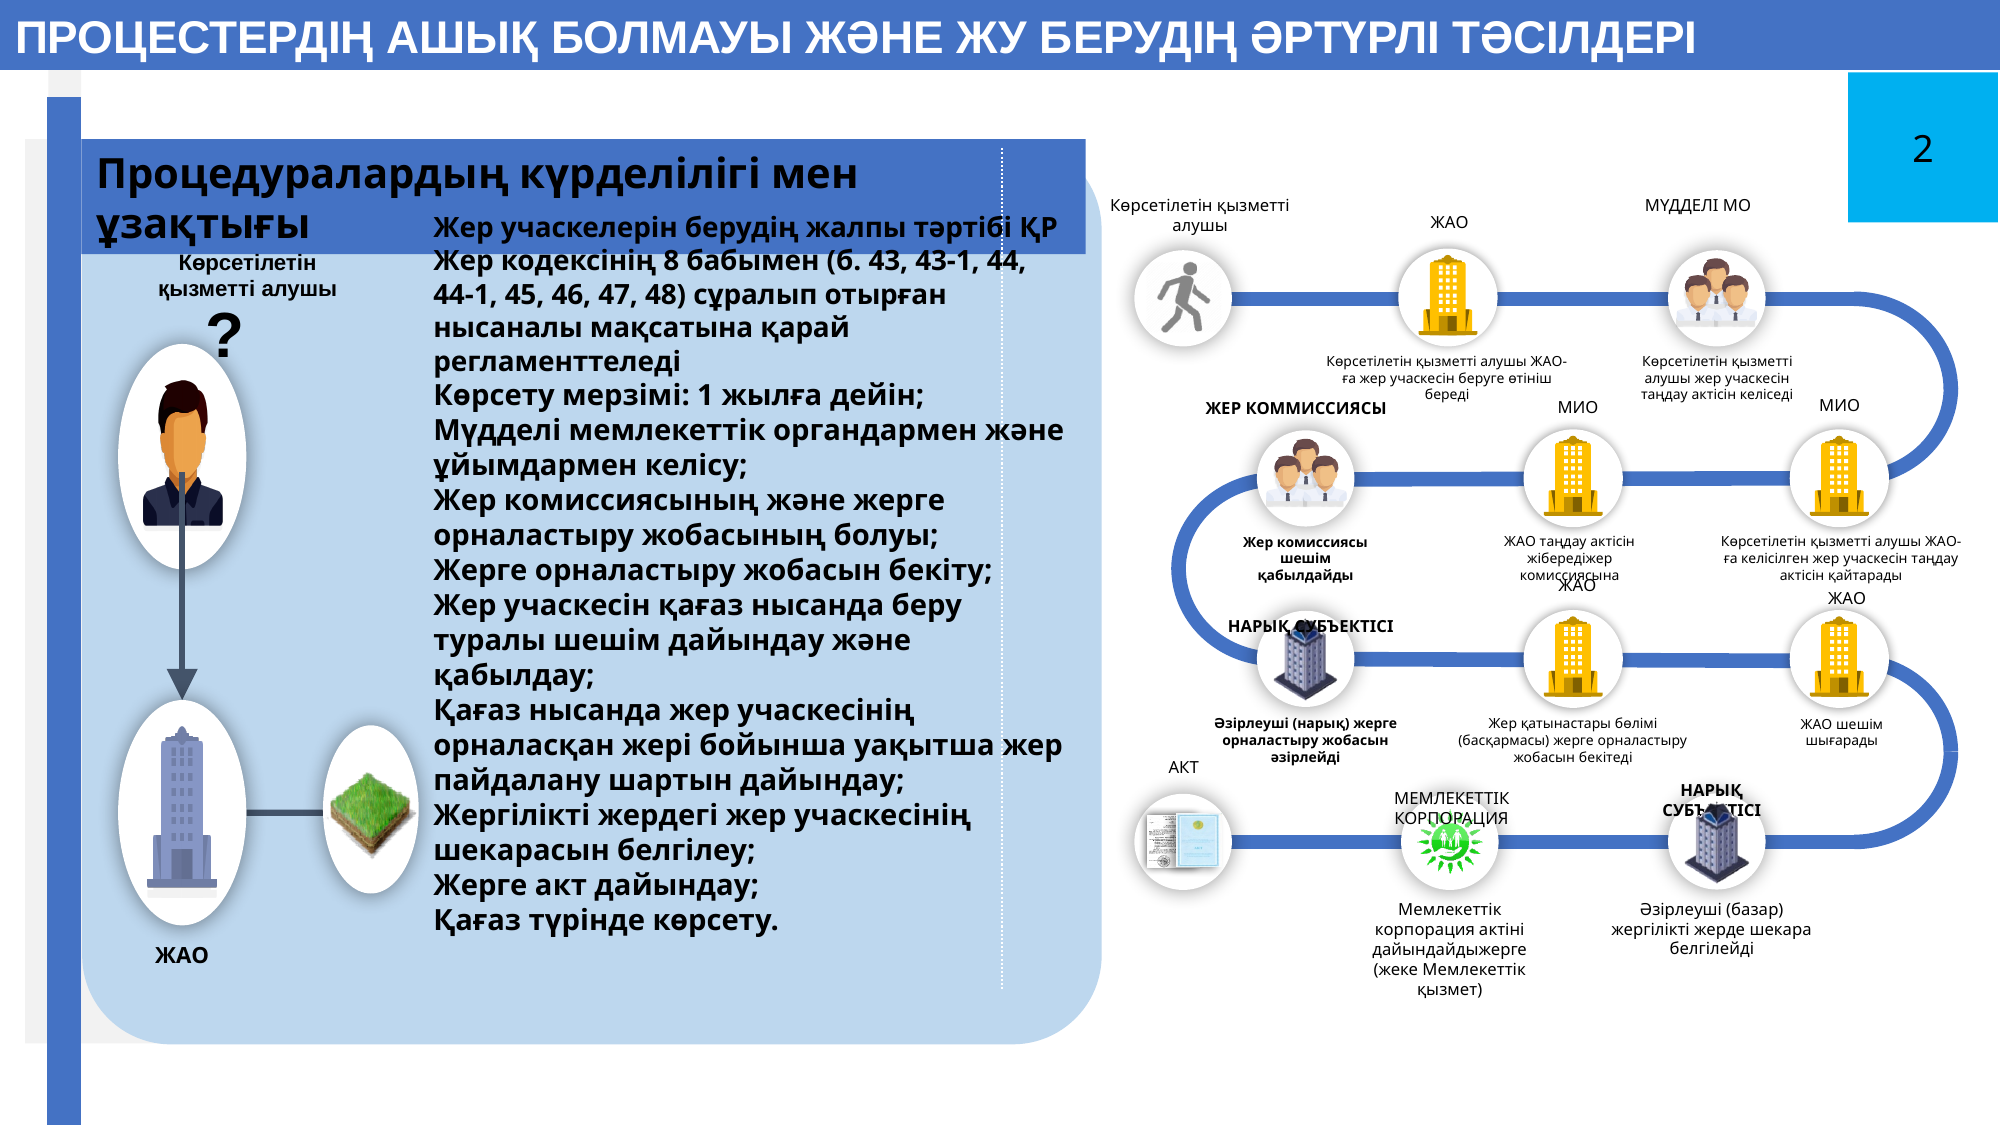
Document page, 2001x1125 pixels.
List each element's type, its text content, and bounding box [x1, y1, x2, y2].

text_box ПРОЦЕСТЕРДІҢ АШЫҚ БОЛМАУЫ ЖӘНЕ ЖУ БЕРУДІҢ ӘРТҮРЛІ ТӘСІЛДЕРІ [0, 0, 2000, 70]
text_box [118, 202, 1086, 976]
text_box [47, 1045, 81, 1125]
text_box [47, 97, 81, 139]
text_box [25, 139, 1102, 1045]
text_box [47, 70, 82, 99]
text_box 2 [1847, 71, 1999, 223]
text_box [1091, 187, 1990, 1013]
